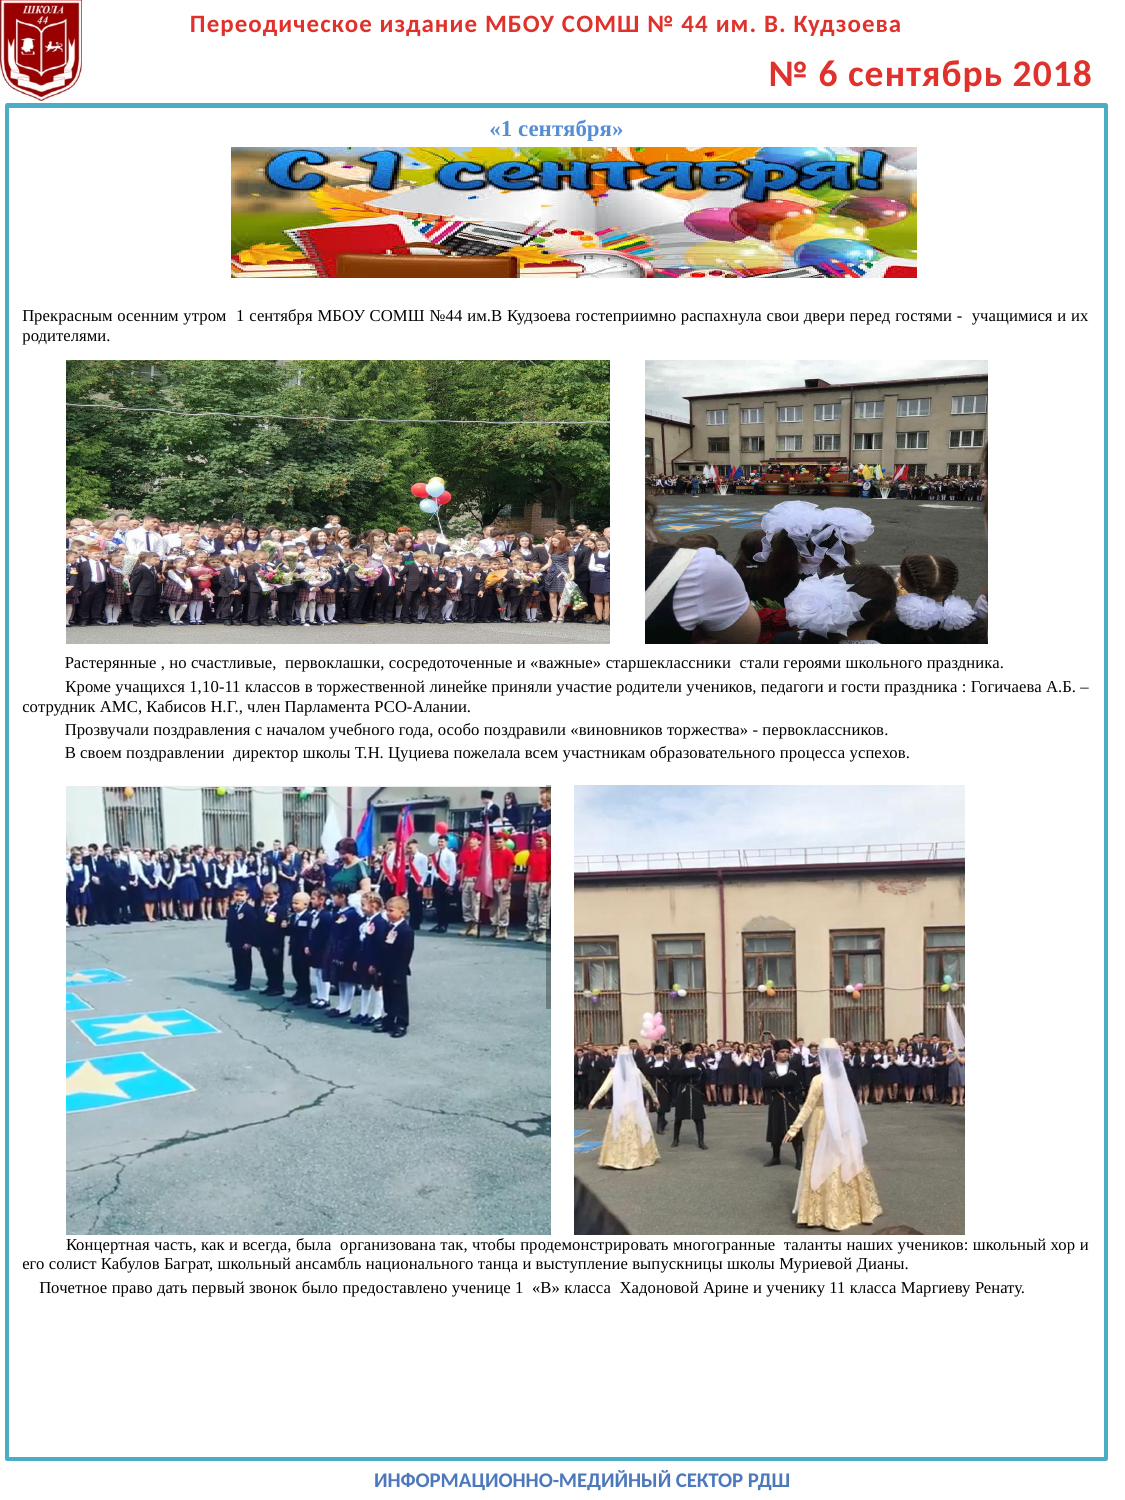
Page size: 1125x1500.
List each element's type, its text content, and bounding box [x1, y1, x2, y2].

picture [66, 785, 551, 1235]
picture [231, 147, 918, 278]
text_box Информационно-Медийный сектор РДШ [290, 1459, 874, 1500]
picture [66, 359, 610, 644]
subtitle «1 сентября» Прекрасным осенним утром 1 сентября МБОУ СОМШ №44 им.В Кудзоева гостеприимно распахнула свои двери перед гостями - учащимися и их родителями. Растерянные , но счастливые, первоклашки, сосредоточенные и «важные» старшеклассники стали героями школьного праздника. Кроме учащихся 1,10-11 классов в торжественной линейке приняли участие родители учеников, педагоги и гости праздника : Гогичаева А.Б. – сотрудник АМС, Кабисов Н.Г., член Парламента РСО-Алании. Прозвучали поздравления с началом учебного года, особо поздравили «виновников торжества» - первоклассников. В своем поздравлении директор школы Т.Н. Цуциева пожелала всем участникам образовательного процесса успехов. Концертная часть, как и всегда, была организована так, чтобы продемонстрировать многогранные таланты наших учеников: школьный хор и его солист Кабулов Баграт, школьный ансамбль национального танца и выступление выпускницы школы Муриевой Дианы. Почетное право дать первый звонок было предоставлено ученице 1 «В» класса Хадоновой Арине и ученику 11 класса Маргиеву Ренату. [5, 103, 1108, 1461]
picture [644, 359, 988, 644]
picture [0, 0, 83, 101]
text_box Переодическое издание МБОУ СОМШ № 44 им. В. Кудзоева [174, 0, 919, 45]
text_box № 6 сентябрь 2018 [753, 41, 1108, 102]
picture [574, 785, 965, 1235]
